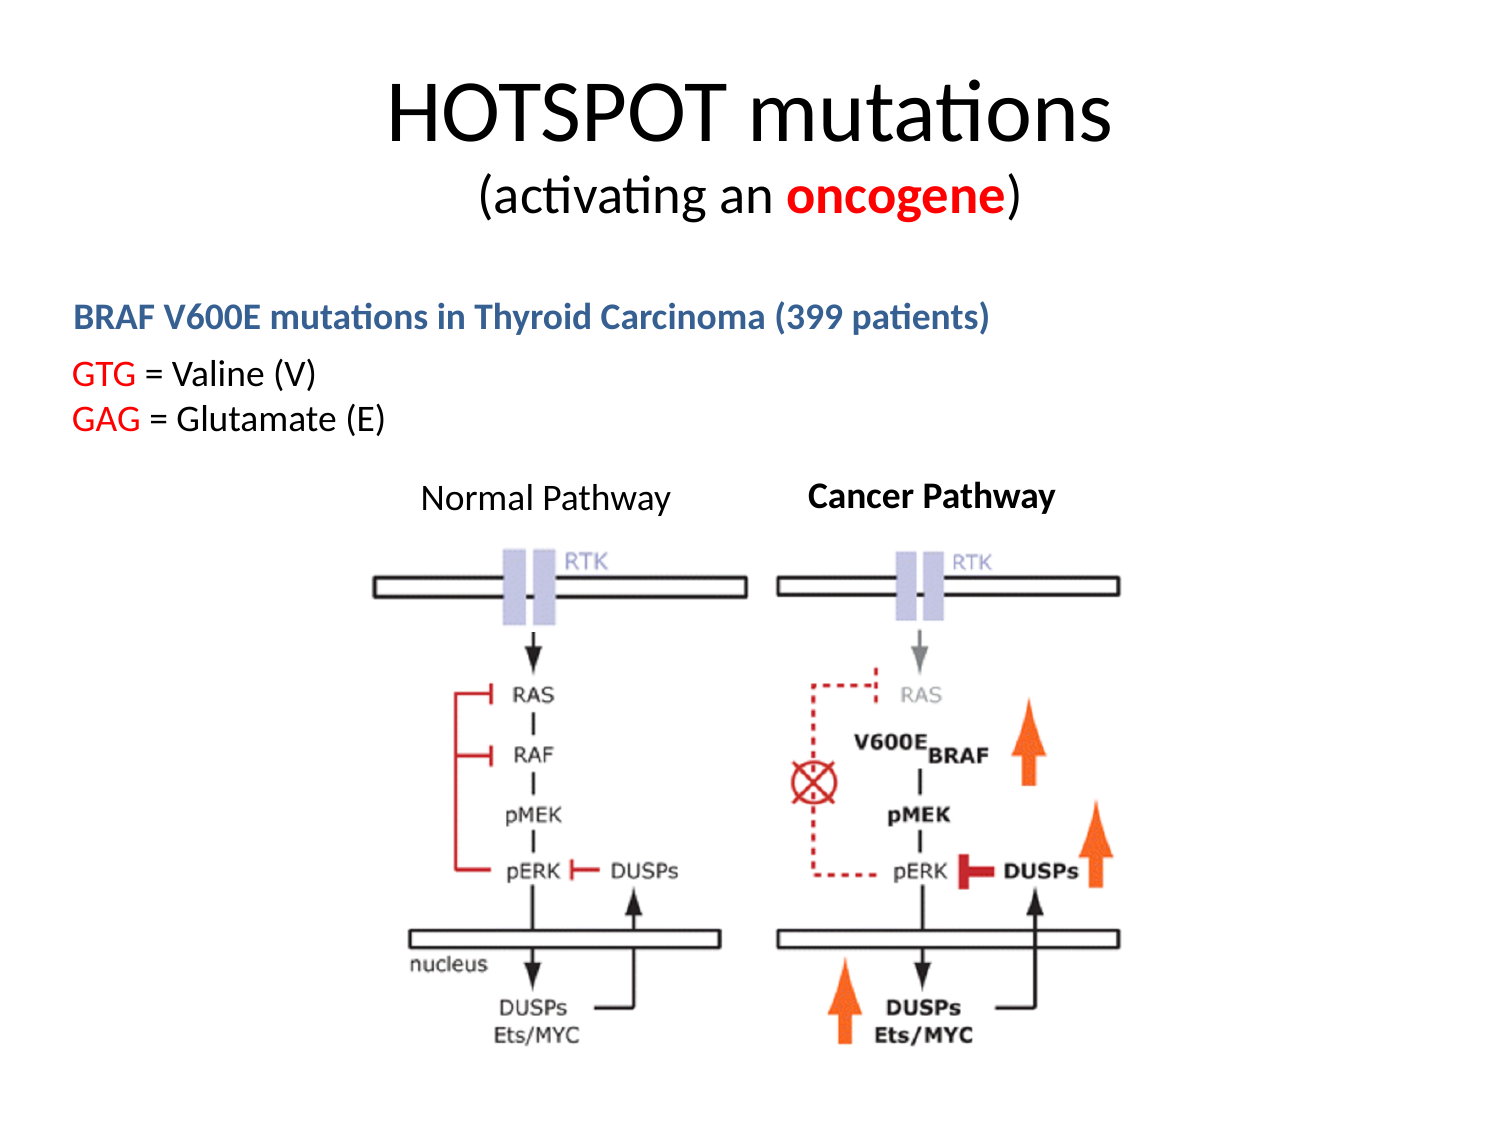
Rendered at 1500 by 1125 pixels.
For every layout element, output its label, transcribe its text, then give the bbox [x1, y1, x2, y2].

title HOTSPOT mutations (activating an oncogene) [75, 45, 1425, 233]
text_box BRAF V600E mutations in Thyroid Carcinoma (399 patients) [58, 285, 1007, 345]
text_box GTG = Valine (V) GAG = Glutamate (E) [57, 341, 808, 447]
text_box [303, 462, 1179, 1062]
